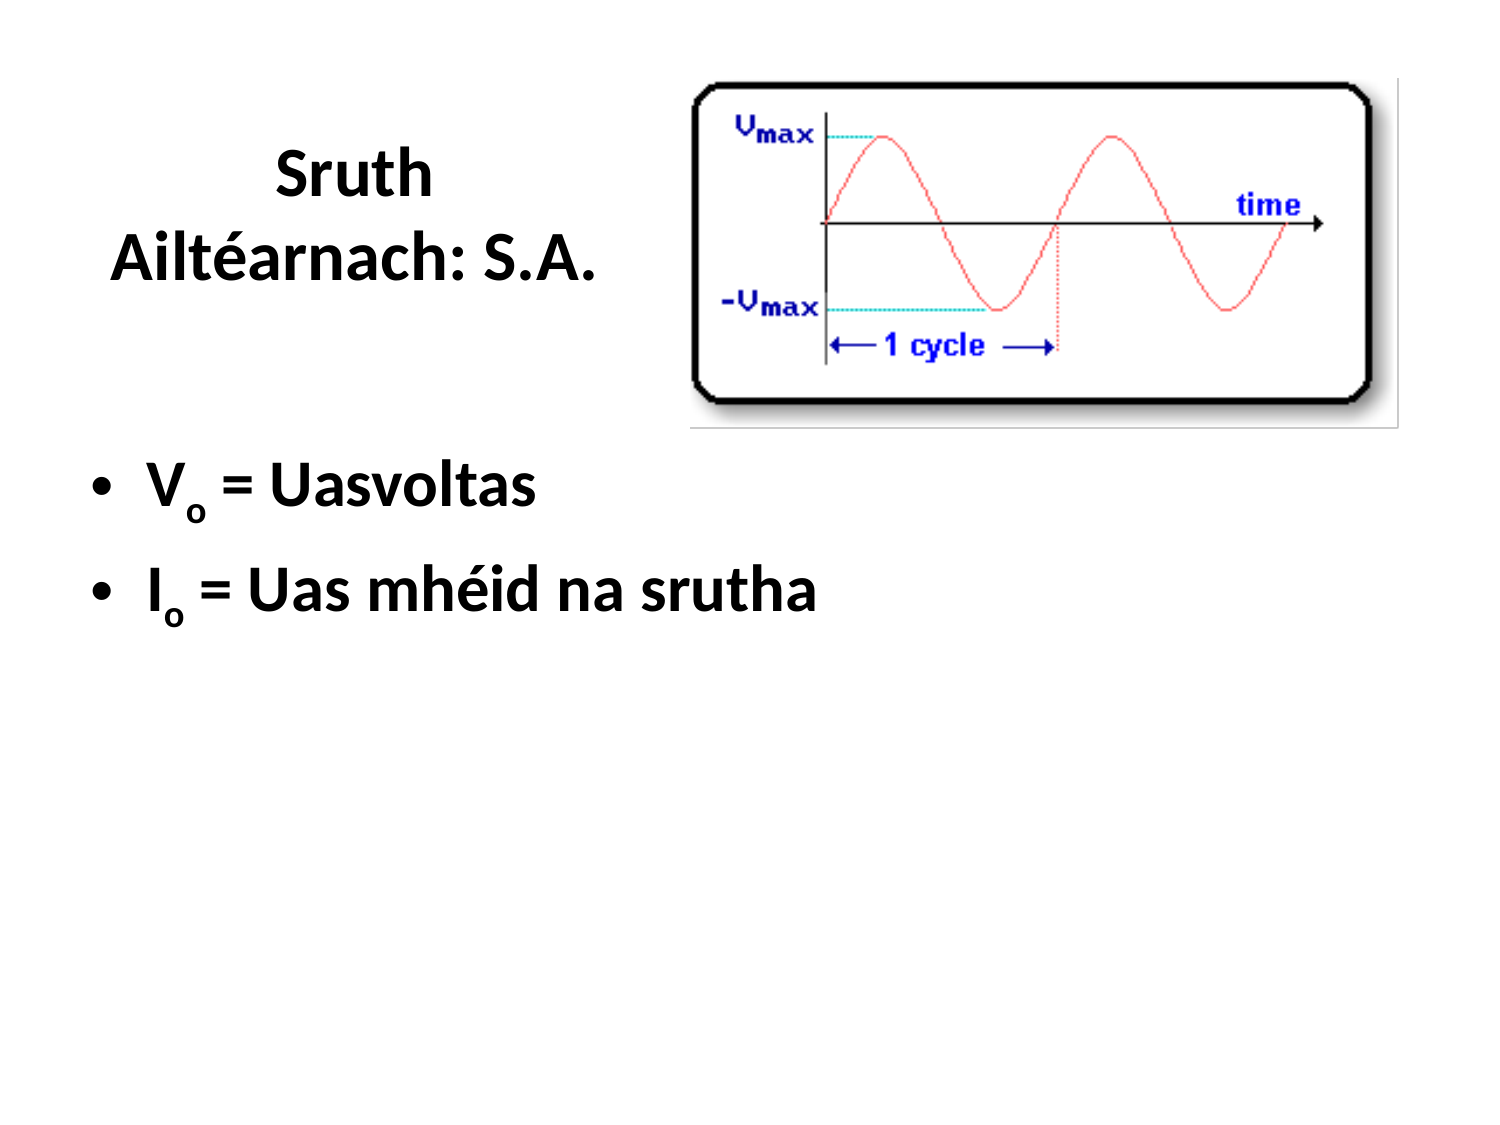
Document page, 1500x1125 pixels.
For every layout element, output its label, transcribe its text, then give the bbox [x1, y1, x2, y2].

title Sruth Ailtéarnach: S.A. [76, 116, 634, 304]
list Vo = Uasvoltas Io = Uas mhéid na srutha [75, 432, 1425, 1005]
picture [690, 77, 1401, 431]
